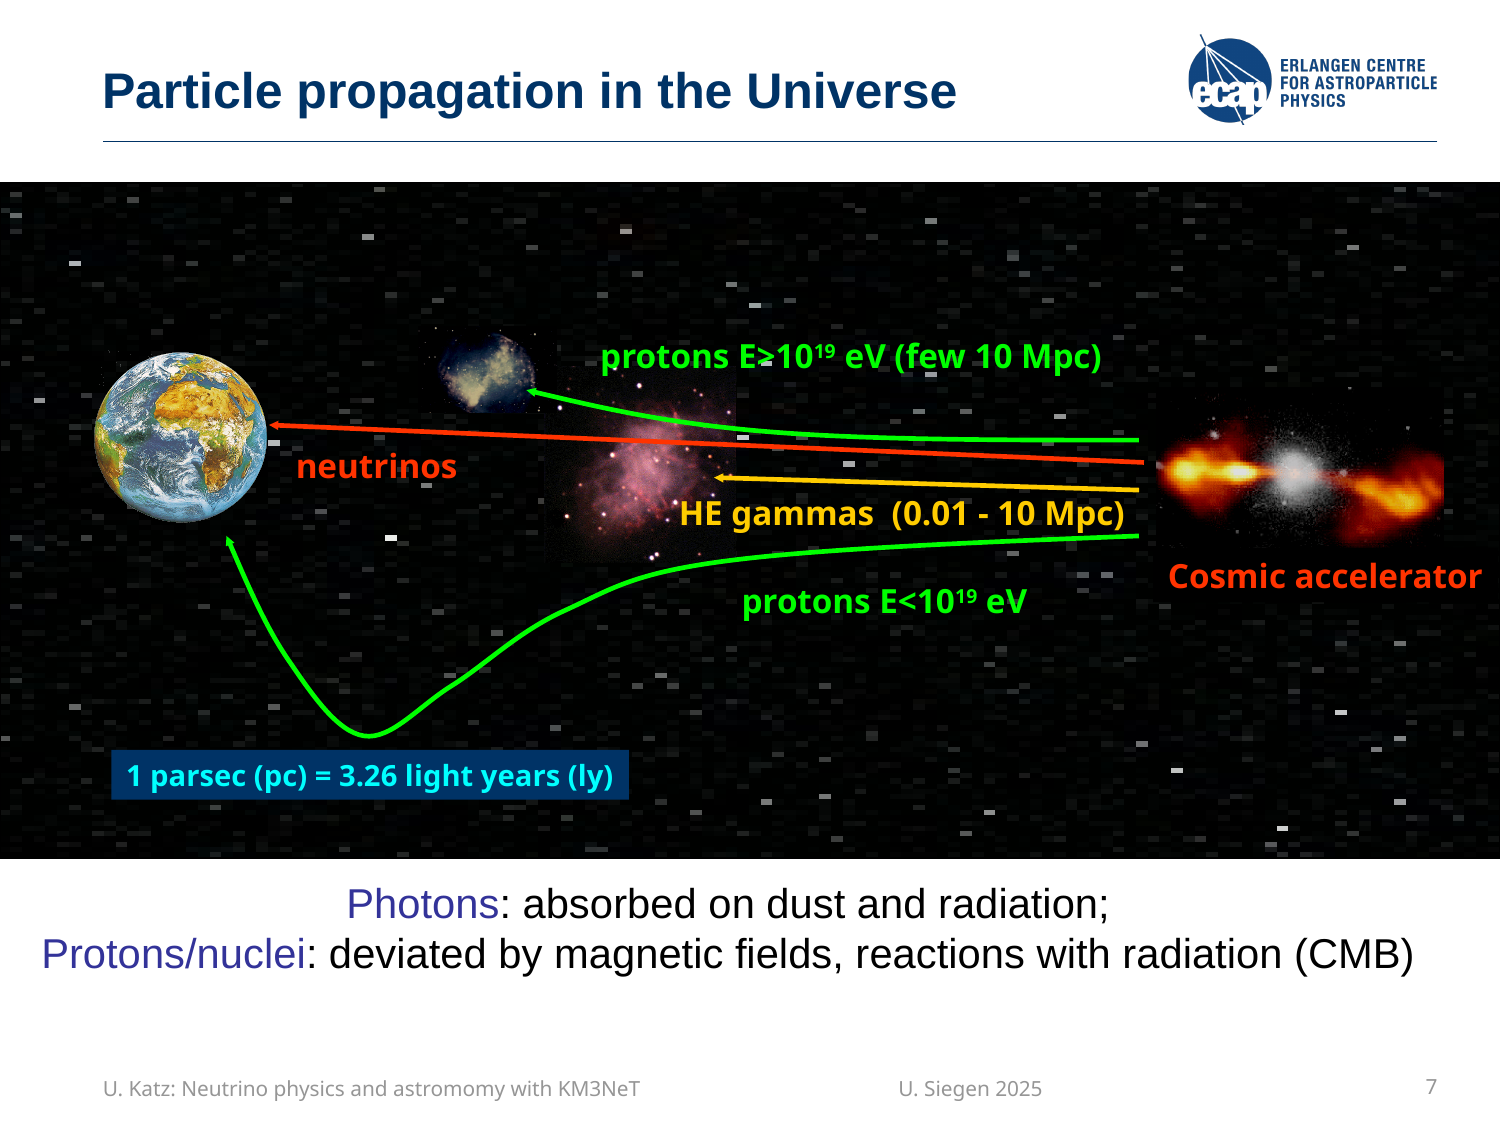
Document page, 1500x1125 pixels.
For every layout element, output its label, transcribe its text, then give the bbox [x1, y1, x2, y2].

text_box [226, 327, 1159, 741]
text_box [268, 424, 1145, 493]
picture [93, 349, 226, 525]
text_box Photons: absorbed on dust and radiation; Protons/nuclei: deviated by magnetic fields, reactions with radiation (CMB) [26, 869, 1431, 985]
text_box [0, 183, 1500, 858]
text_box 1 parsec (pc) = 3.26 light years (ly) [111, 749, 629, 800]
title Particle propagation in the Universe [102, 42, 1415, 119]
footer U. Katz: Neutrino physics and astromomy with KM3NeT U. Siegen 2025 [102, 1051, 1276, 1125]
slide_number 7 [1363, 1051, 1438, 1125]
picture [1159, 387, 1445, 565]
text_box Cosmic accelerator [1163, 547, 1499, 603]
